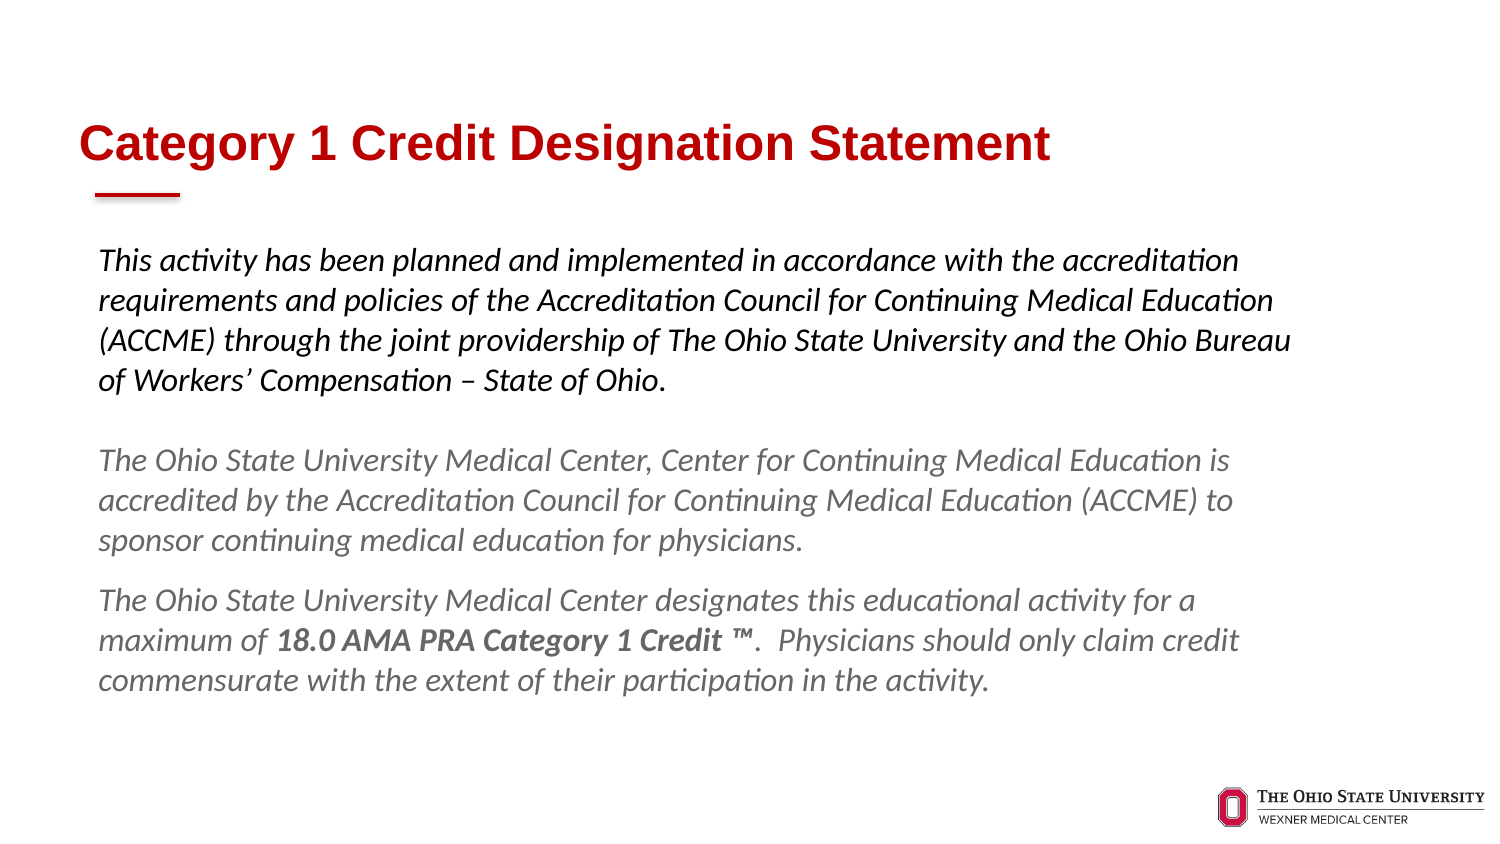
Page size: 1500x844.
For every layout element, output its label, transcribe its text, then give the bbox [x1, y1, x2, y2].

title Category 1 Credit Designation Statement [63, 107, 1239, 179]
list This activity has been planned and implemented in accordance with the accreditation requirements and policies of the Accreditation Council for Continuing Medical Education (ACCME) through the joint providership of The Ohio State University and the Ohio Bureau of Workers’ Compensation – State of Ohio. The Ohio State University Medical Center, Center for Continuing Medical Education is accredited by the Accreditation Council for Continuing Medical Education (ACCME) to sponsor continuing medical education for physicians. The Ohio State University Medical Center designates this educational activity for a maximum of 18.0 AMA PRA Category 1 Credit ™. Physicians should only claim credit commensurate with the extent of their participation in the activity. [83, 230, 1331, 586]
